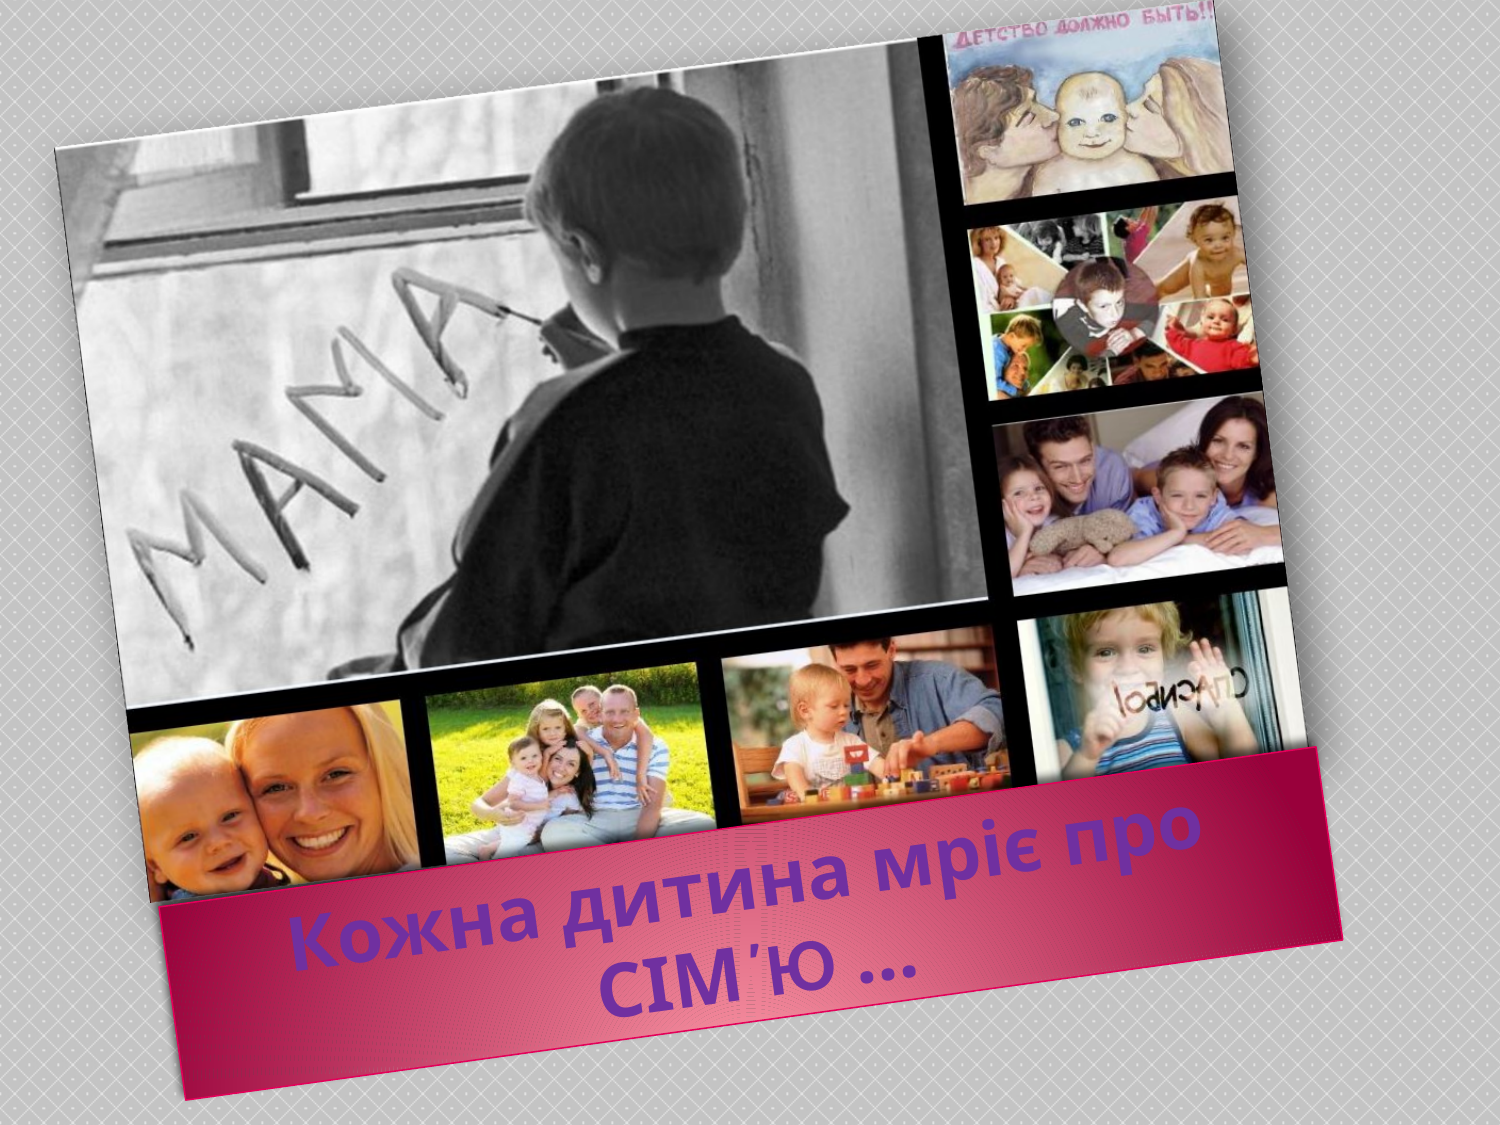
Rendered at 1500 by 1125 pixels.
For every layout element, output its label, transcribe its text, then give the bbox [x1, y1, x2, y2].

picture [55, 1, 1308, 902]
text_box Кожна дитина мріє про СІМ΄Ю … [158, 746, 1344, 1101]
